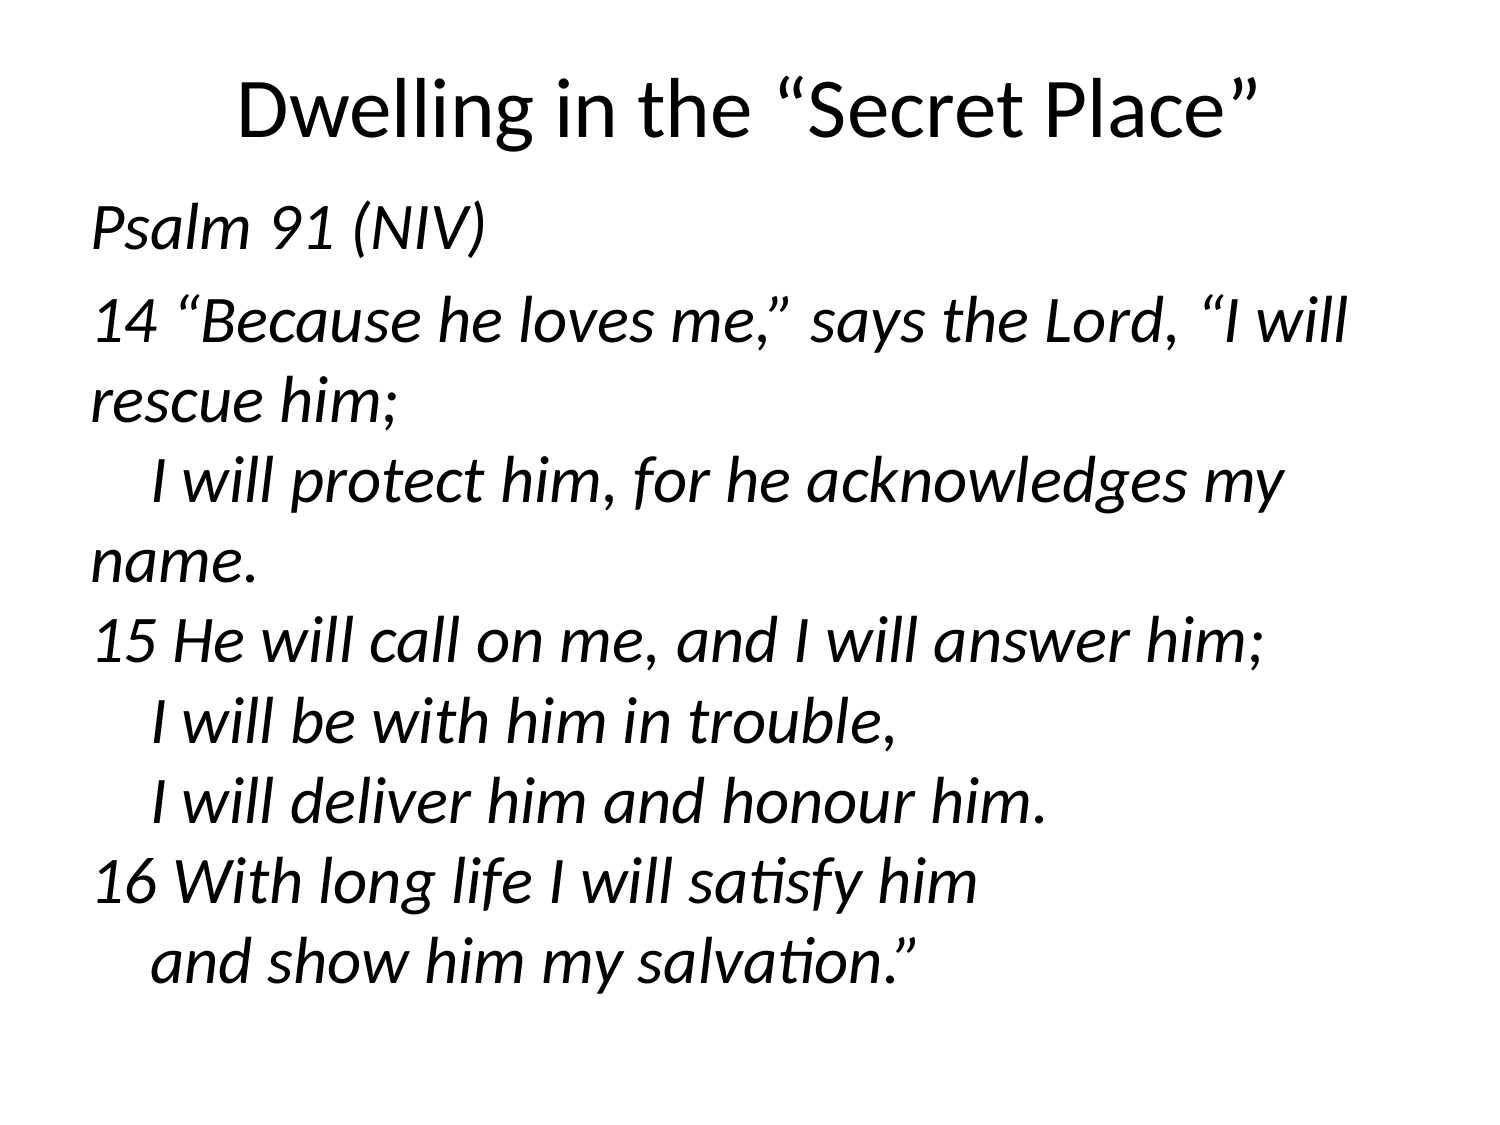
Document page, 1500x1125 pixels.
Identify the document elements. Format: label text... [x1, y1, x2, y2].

list Psalm 91 (NIV) 14 “Because he loves me,” says the Lord, “I will rescue him; I will protect him, for he acknowledges my name. 15 He will call on me, and I will answer him; I will be with him in trouble, I will deliver him and honour him. 16 With long life I will satisfy him and show him my salvation.” [75, 174, 1425, 1005]
title Dwelling in the “Secret Place” [75, 45, 1425, 163]
